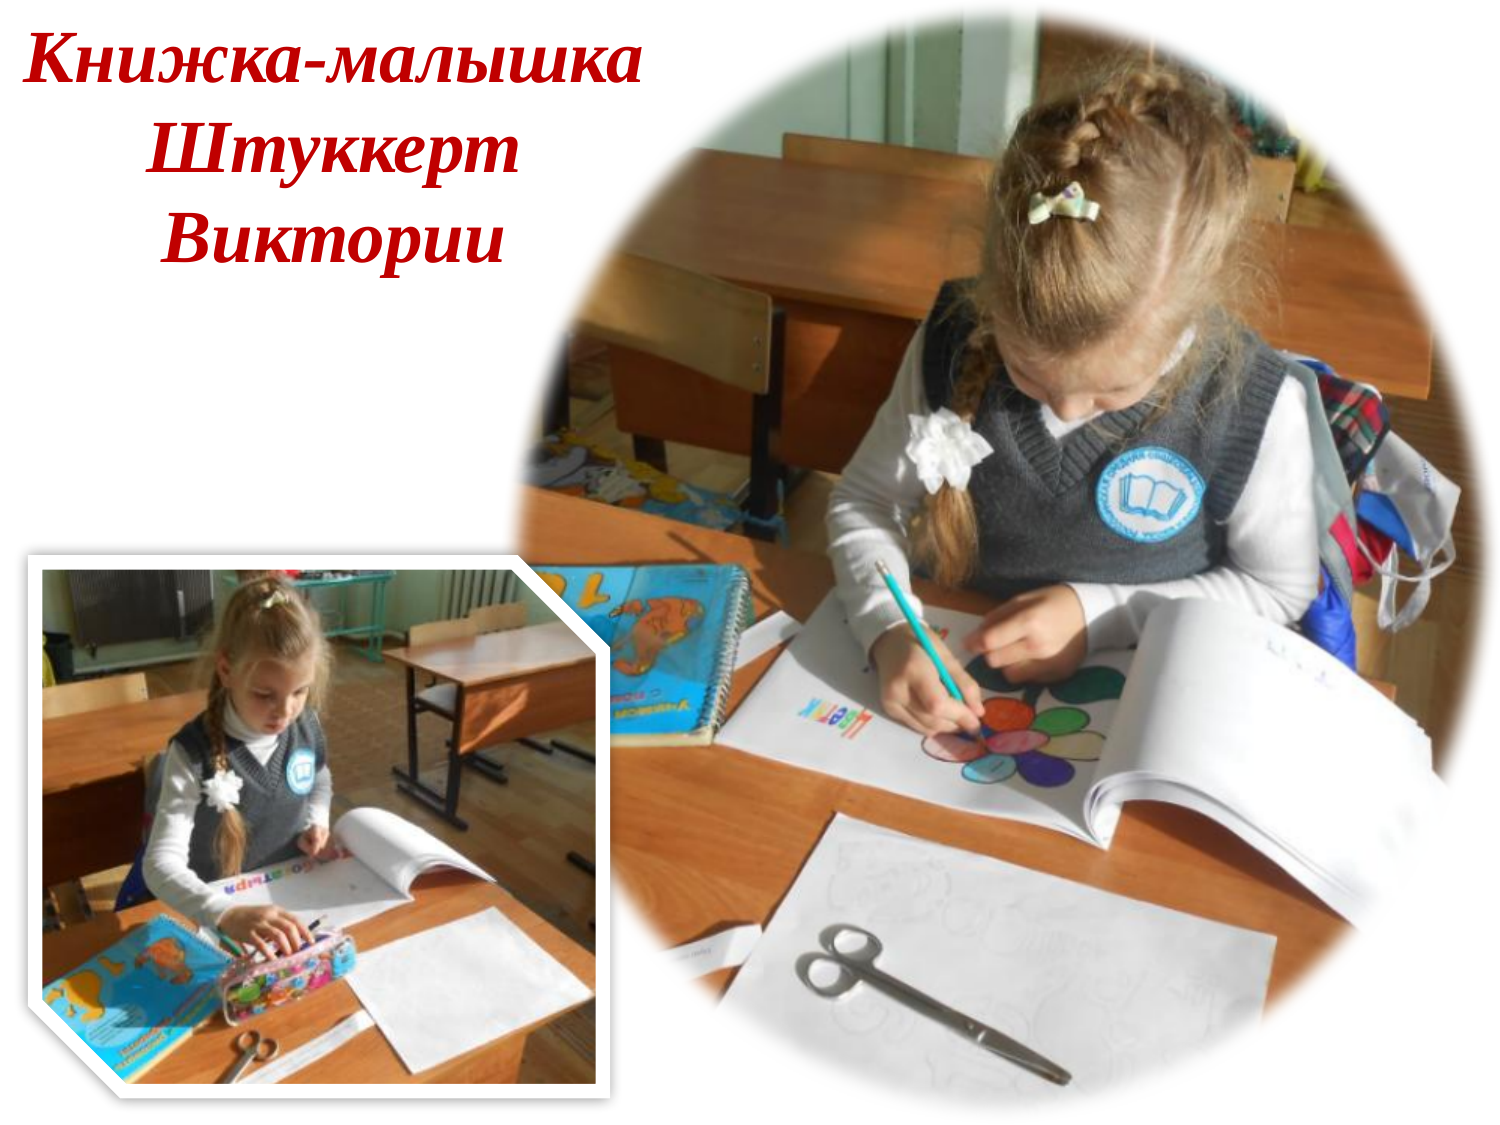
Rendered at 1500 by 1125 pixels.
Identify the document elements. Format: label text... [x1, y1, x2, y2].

picture [34, 0, 1500, 1125]
text_box Книжка-малышка Штуккерт Виктории [0, 0, 499, 285]
